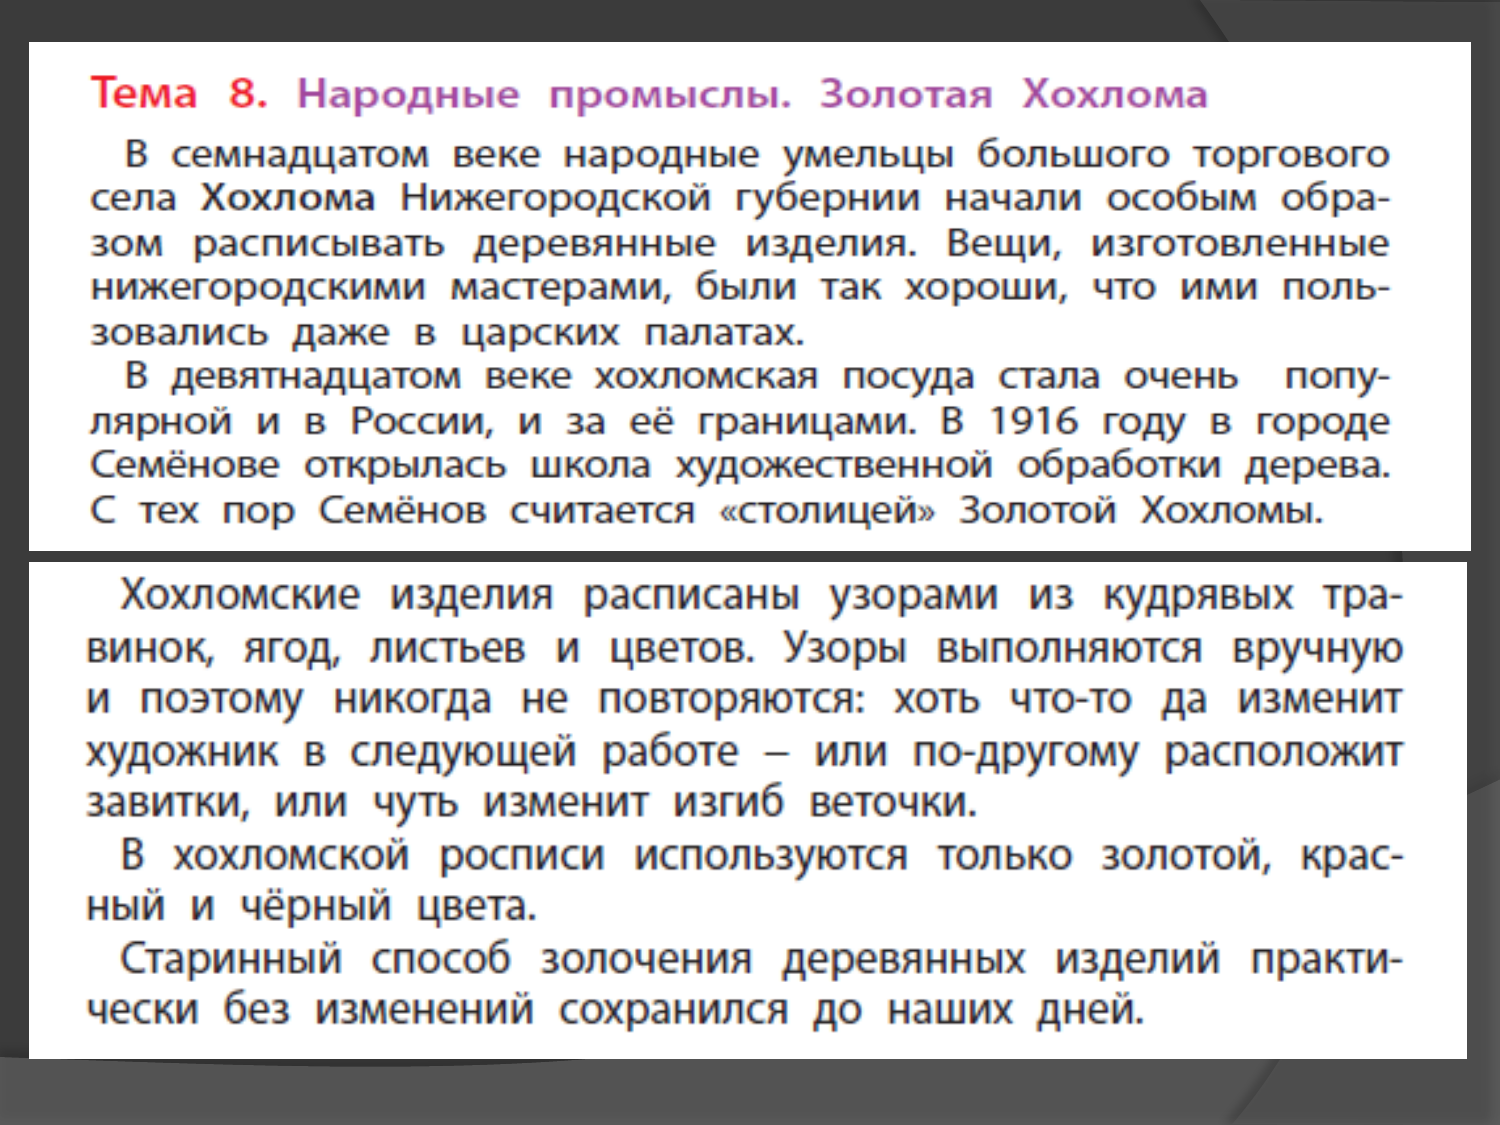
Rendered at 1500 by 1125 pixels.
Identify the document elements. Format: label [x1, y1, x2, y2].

list [29, 42, 1471, 551]
picture [29, 562, 1467, 1059]
